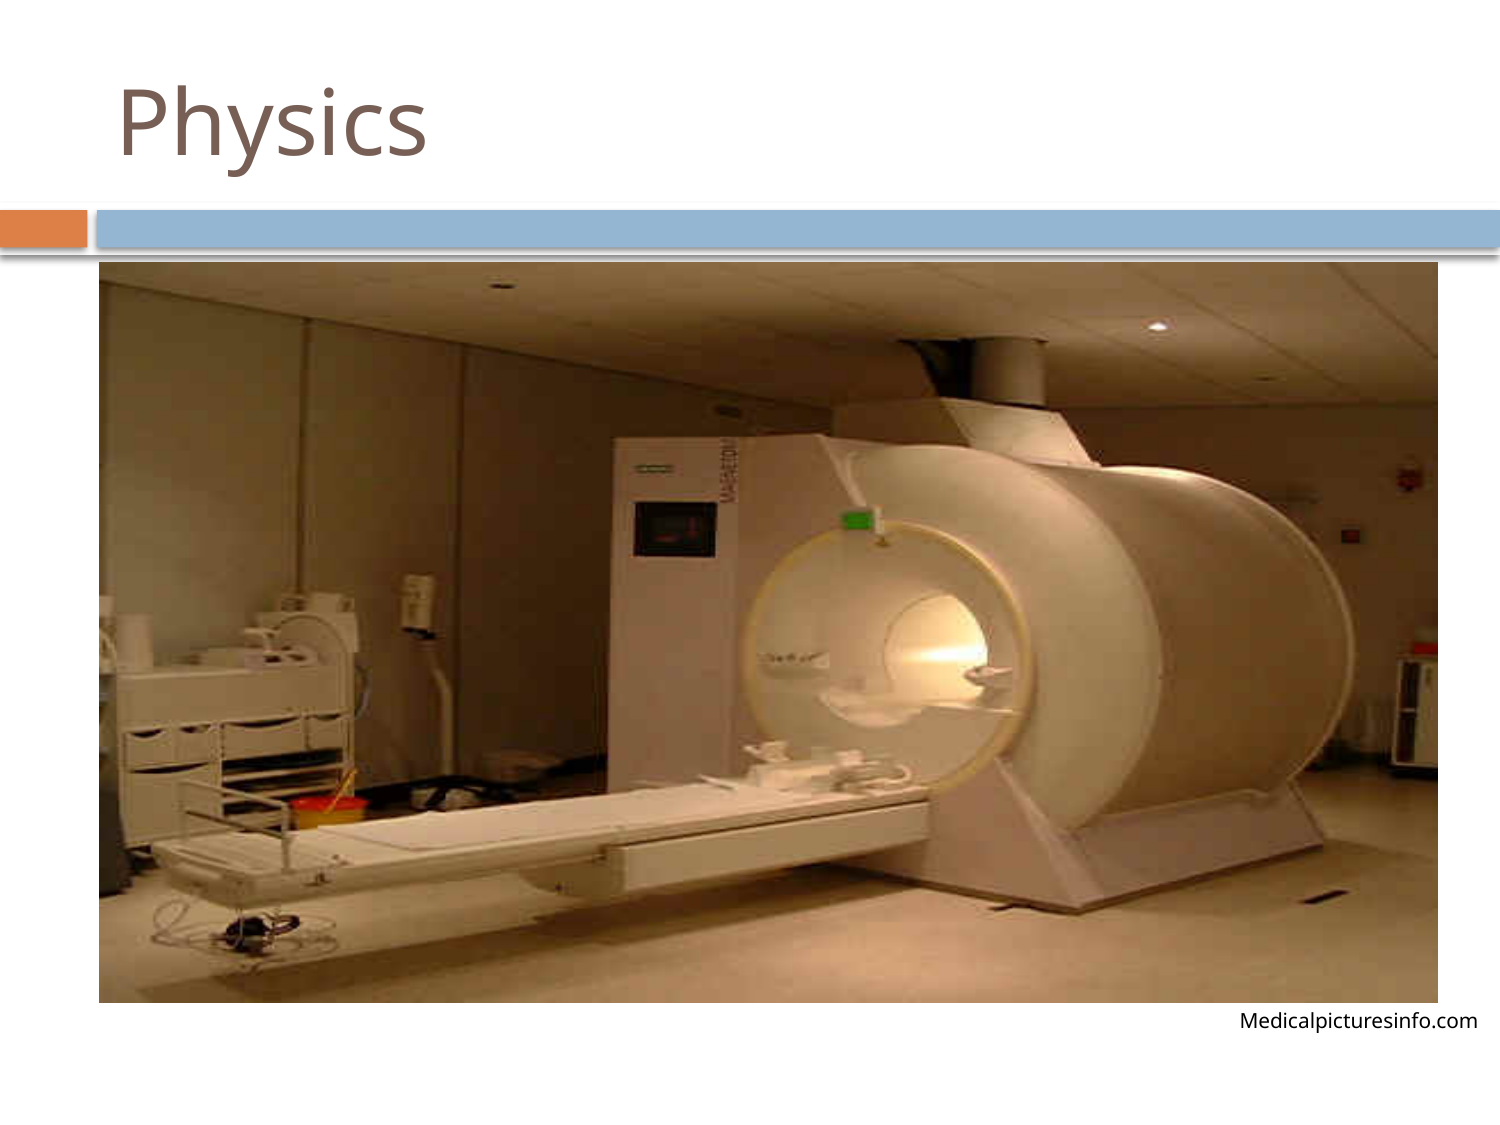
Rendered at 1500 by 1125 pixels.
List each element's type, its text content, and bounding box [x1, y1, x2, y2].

title Physics [100, 37, 1438, 200]
text_box Medicalpicturesinfo.com [1224, 999, 1500, 1040]
picture [99, 262, 1438, 1004]
